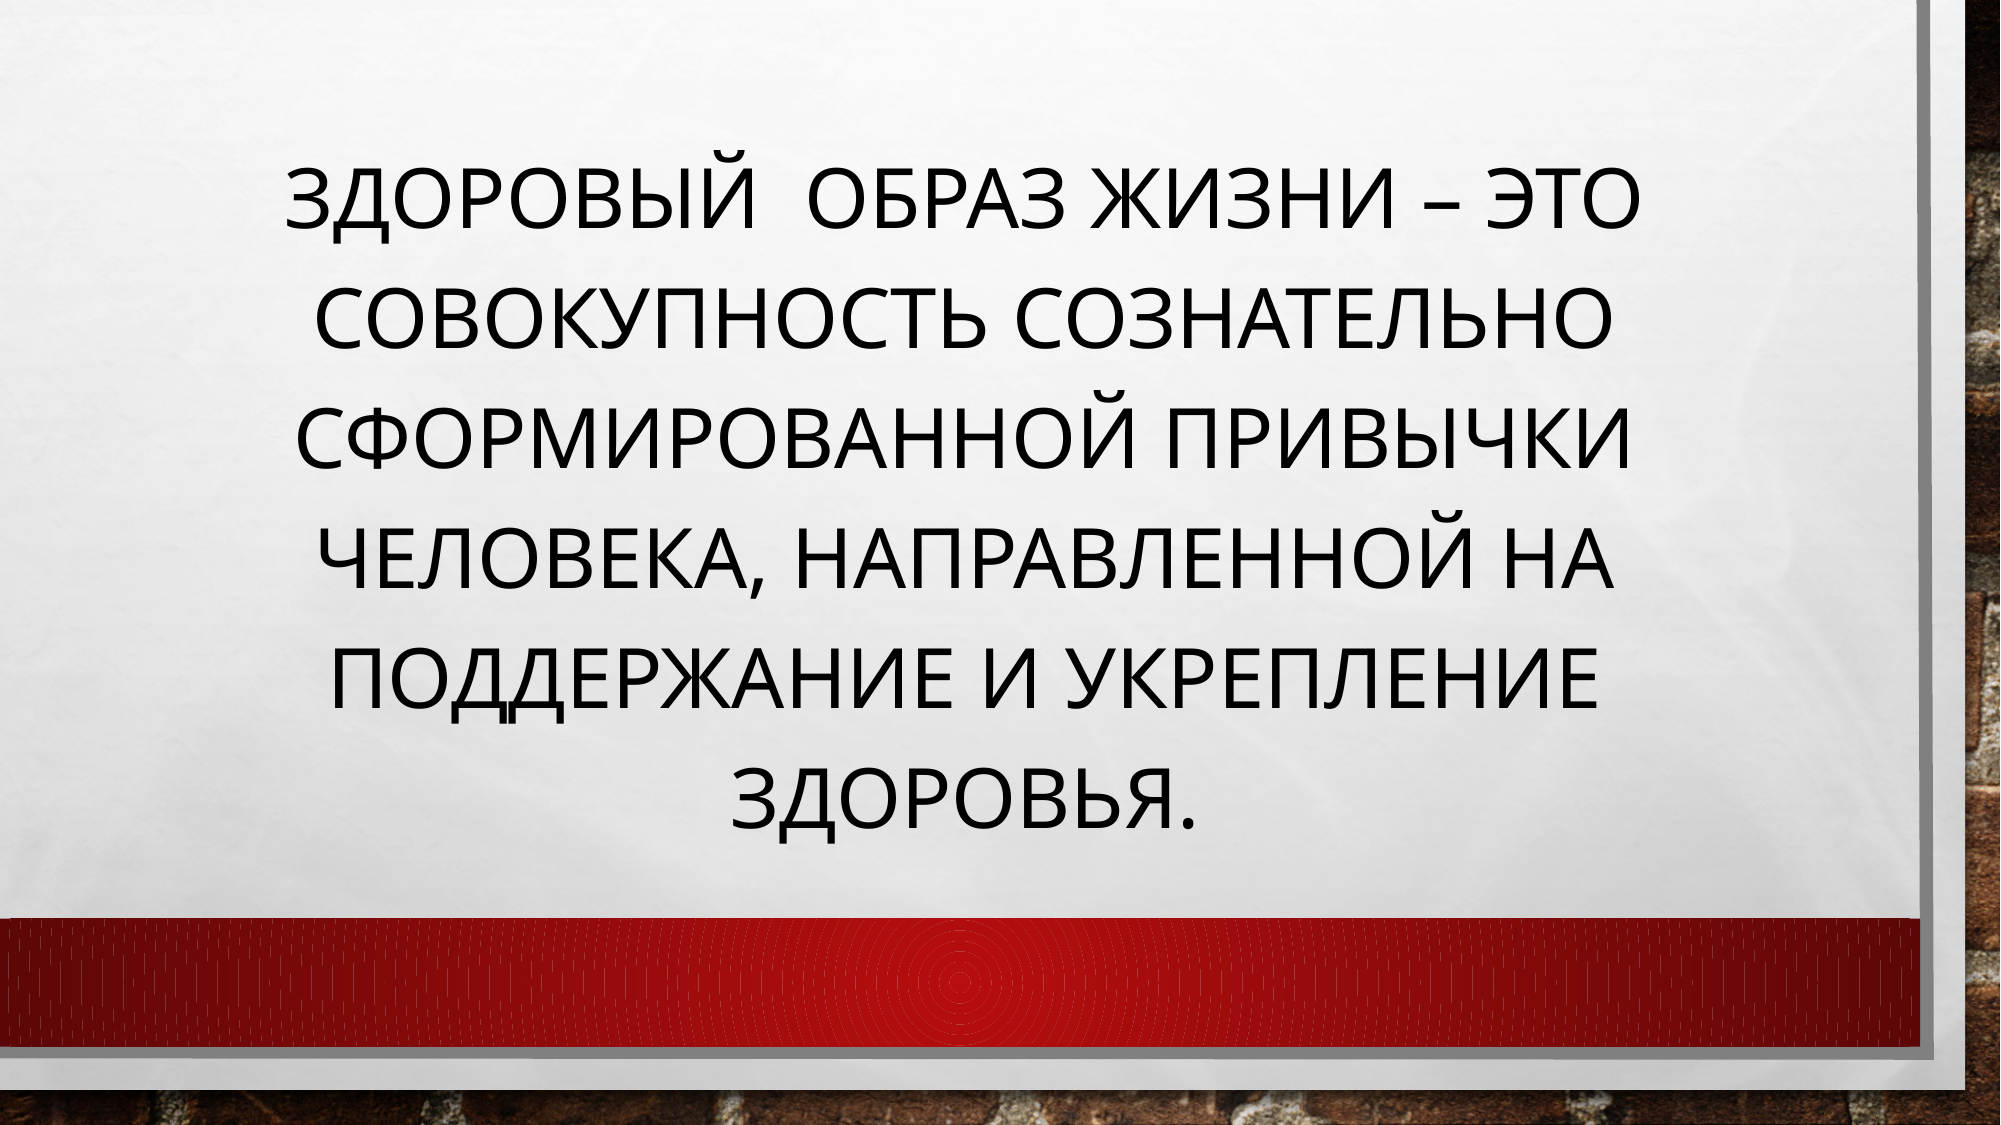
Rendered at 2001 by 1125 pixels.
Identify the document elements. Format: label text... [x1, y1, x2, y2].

list Здоровый Образ Жизни – это совокупность сознательно сформированной привычки человека, направленной на поддержание и укрепление здоровья. [112, 87, 1818, 883]
picture [0, 0, 2000, 1125]
